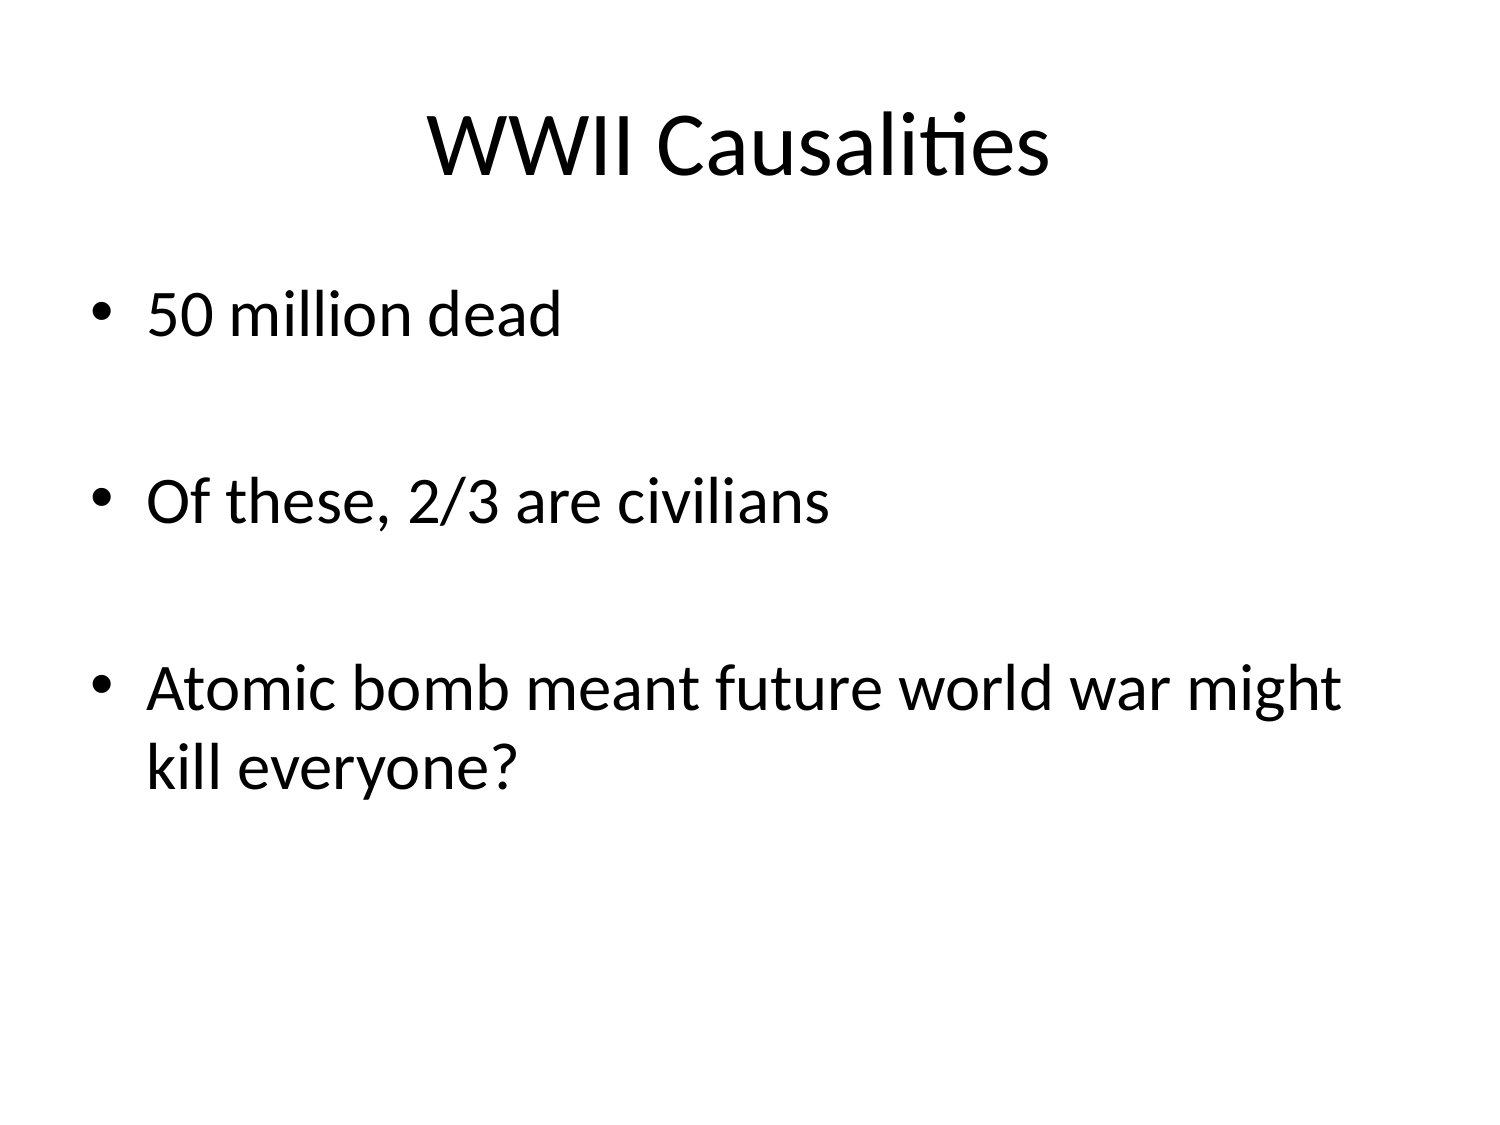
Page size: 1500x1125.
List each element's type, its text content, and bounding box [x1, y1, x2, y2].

title WWII Causalities [75, 45, 1425, 233]
list 50 million dead Of these, 2/3 are civilians Atomic bomb meant future world war might kill everyone? [75, 262, 1425, 1005]
